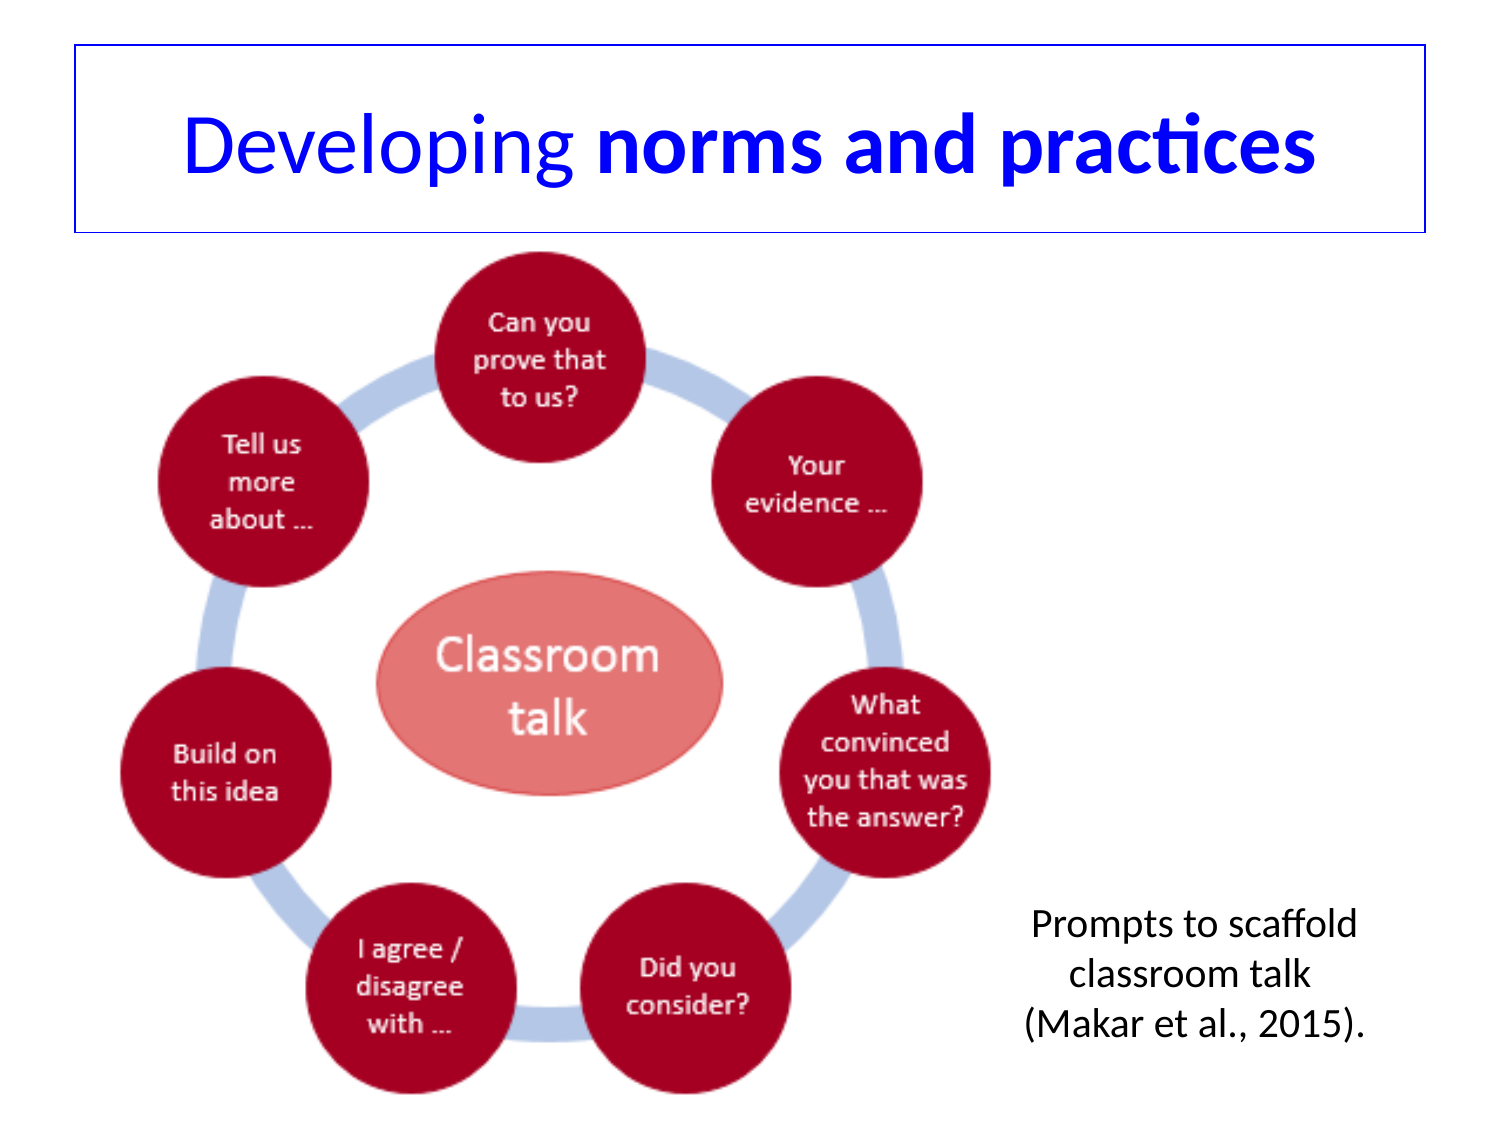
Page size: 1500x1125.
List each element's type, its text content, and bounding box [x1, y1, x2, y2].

text_box Prompts to scaffold classroom talk (Makar et al., 2015). [1014, 888, 1463, 1054]
title Developing norms and practices [74, 44, 1426, 233]
picture [100, 236, 1011, 1111]
